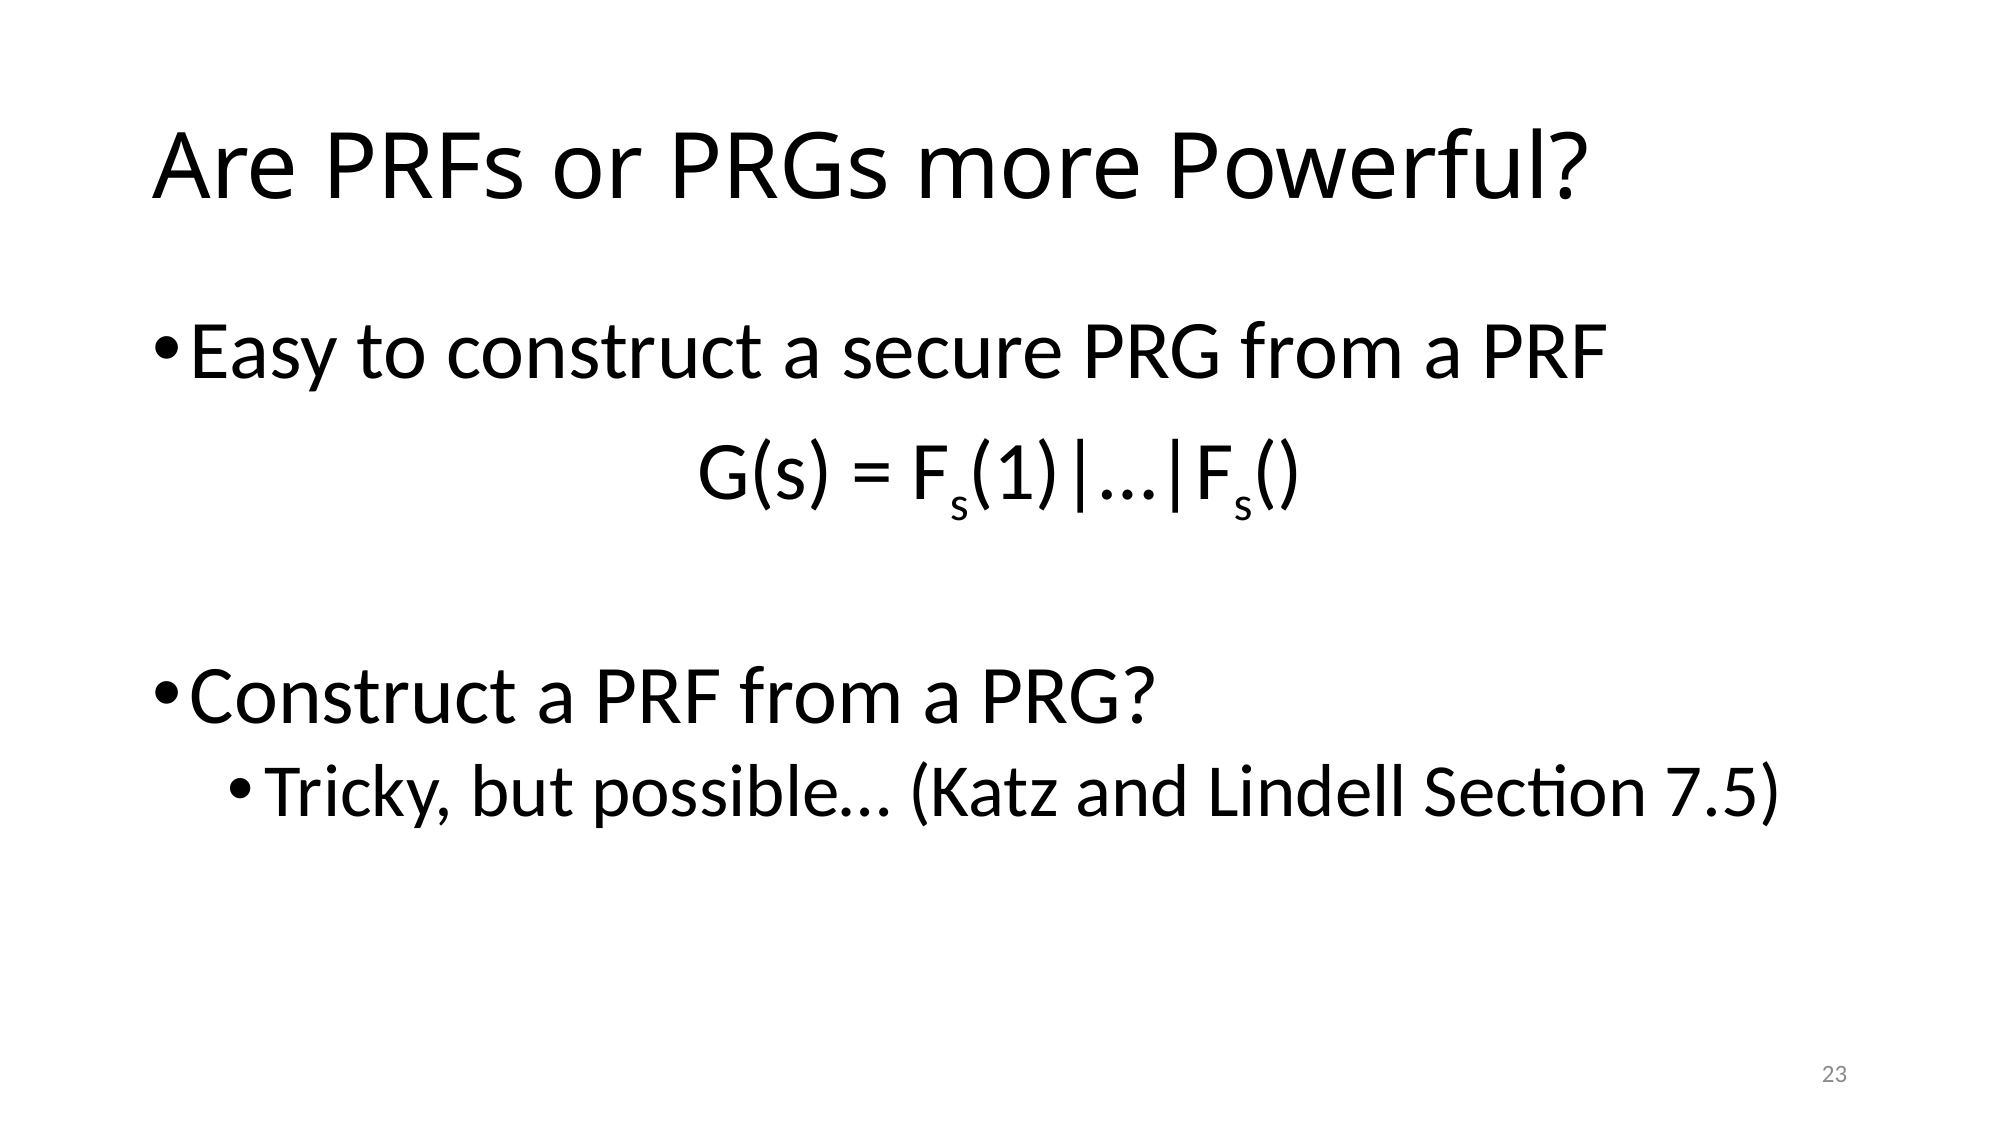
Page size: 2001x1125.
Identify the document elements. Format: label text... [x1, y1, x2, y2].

title Are PRFs or PRGs more Powerful? [137, 59, 1863, 278]
slide_number 23 [1412, 1042, 1863, 1103]
